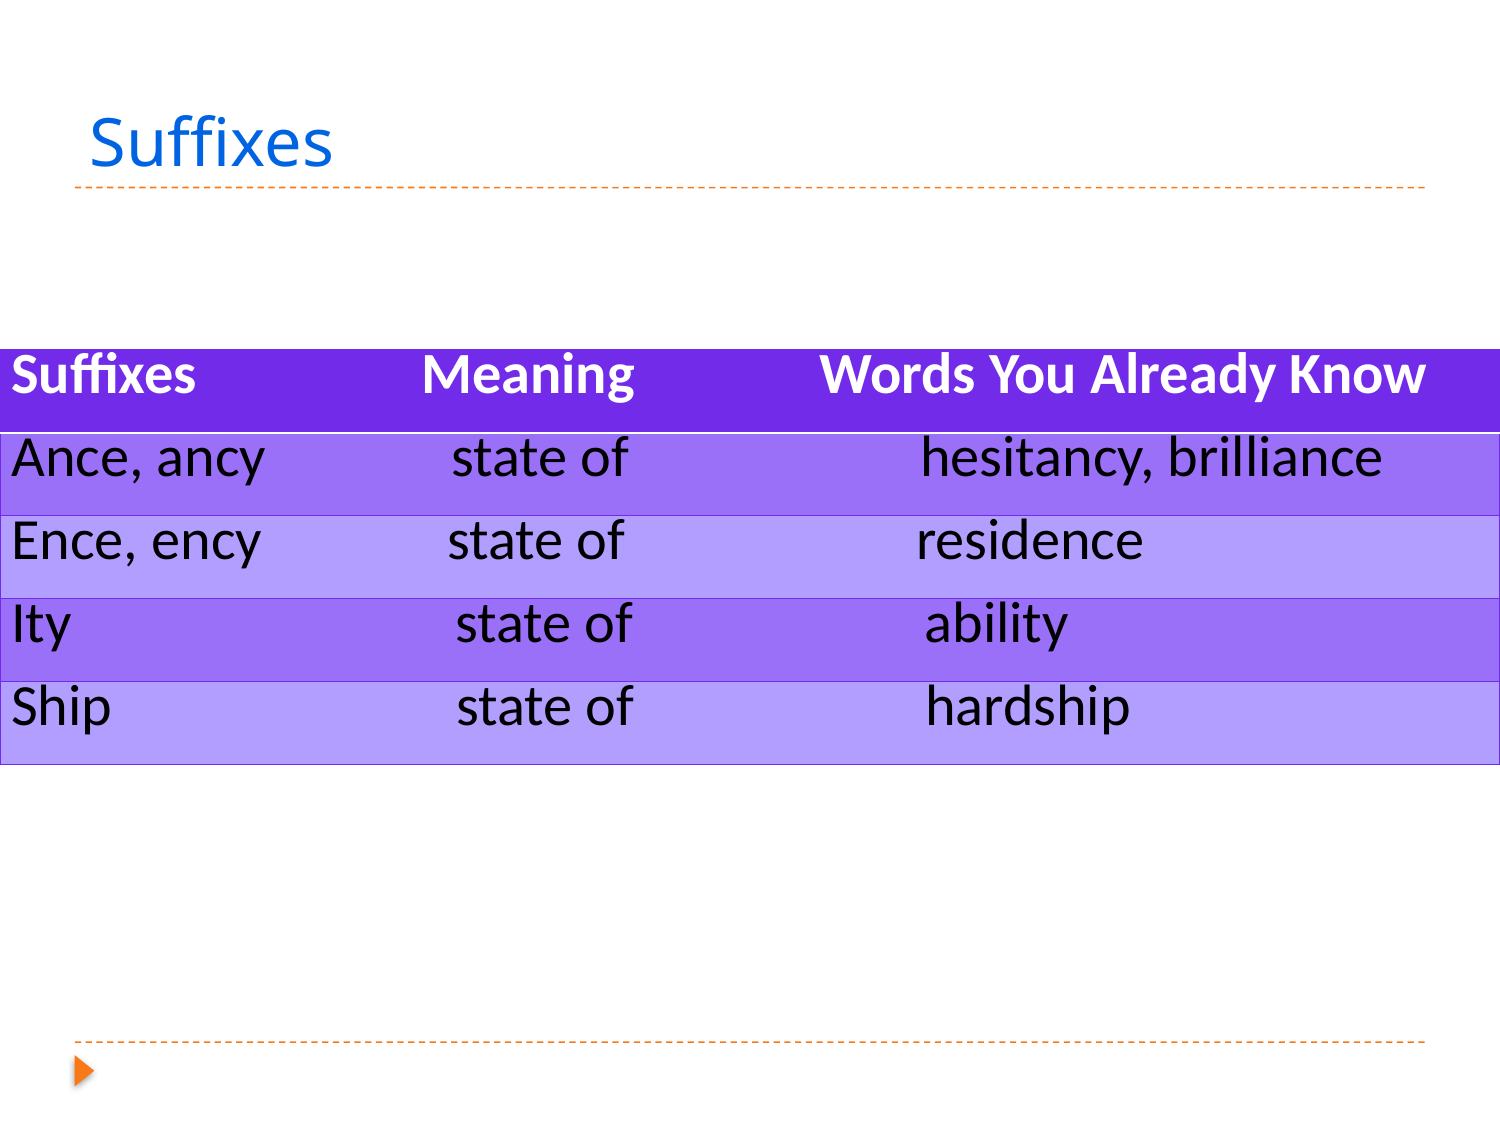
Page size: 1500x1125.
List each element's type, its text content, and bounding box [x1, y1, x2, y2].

table_cell Ence, ency state of residence [1, 516, 1499, 598]
table_header Suffixes Meaning Words You Already Know [1, 351, 1499, 432]
table_cell Ance, ancy state of hesitancy, brilliance [1, 434, 1499, 515]
table_cell Ity state of ability [1, 599, 1499, 681]
title Suffixes [75, 24, 1425, 188]
table_cell Ship state of hardship [1, 682, 1499, 764]
